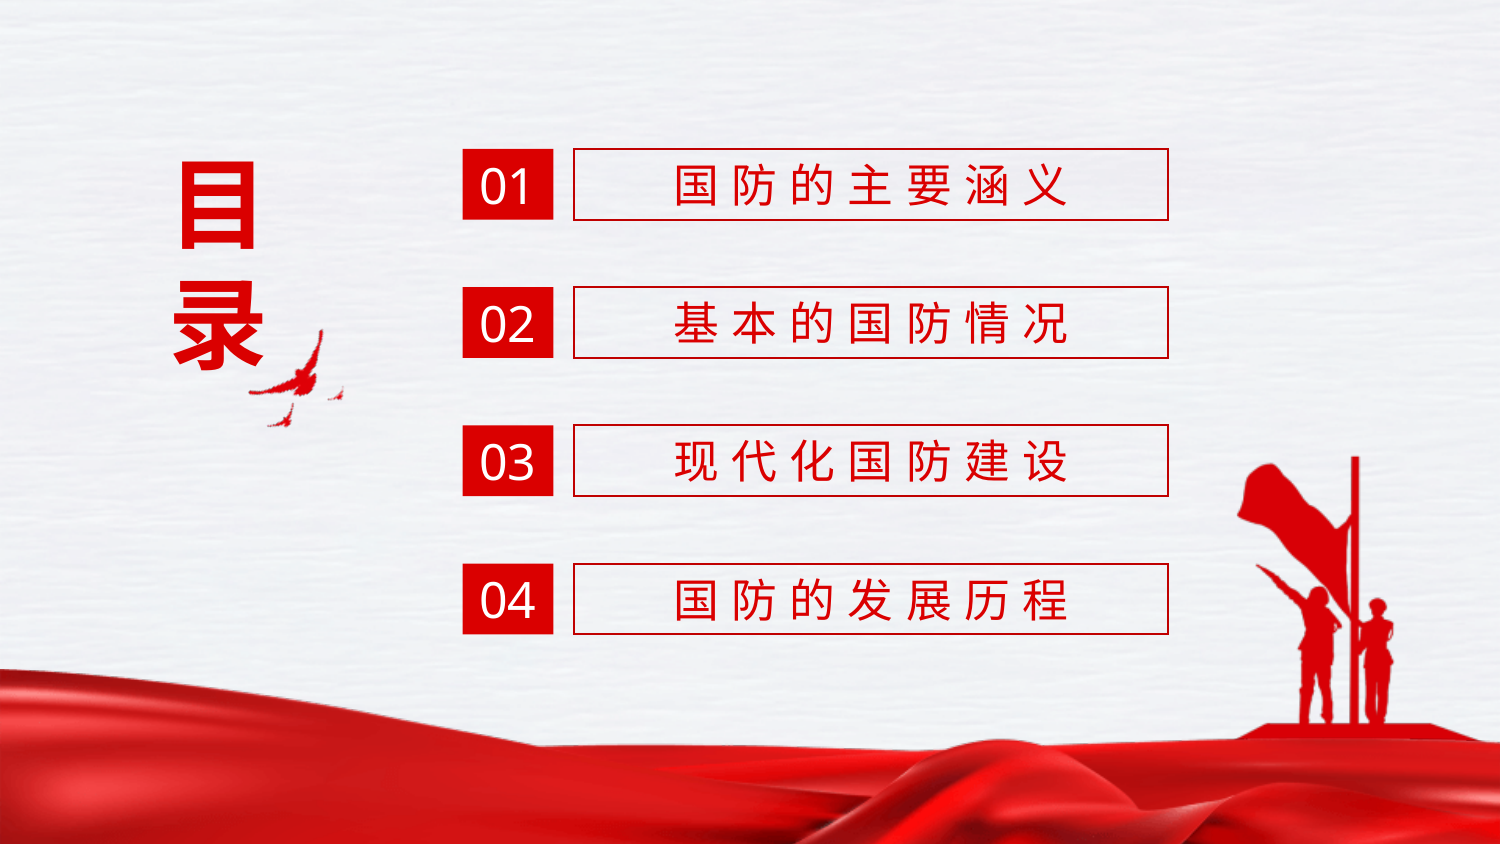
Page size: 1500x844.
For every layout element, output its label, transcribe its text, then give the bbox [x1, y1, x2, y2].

text_box 目 录 [125, 134, 313, 389]
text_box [462, 287, 1169, 358]
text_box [462, 148, 1169, 220]
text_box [462, 563, 1169, 635]
picture [0, 0, 1500, 844]
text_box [462, 425, 1169, 497]
